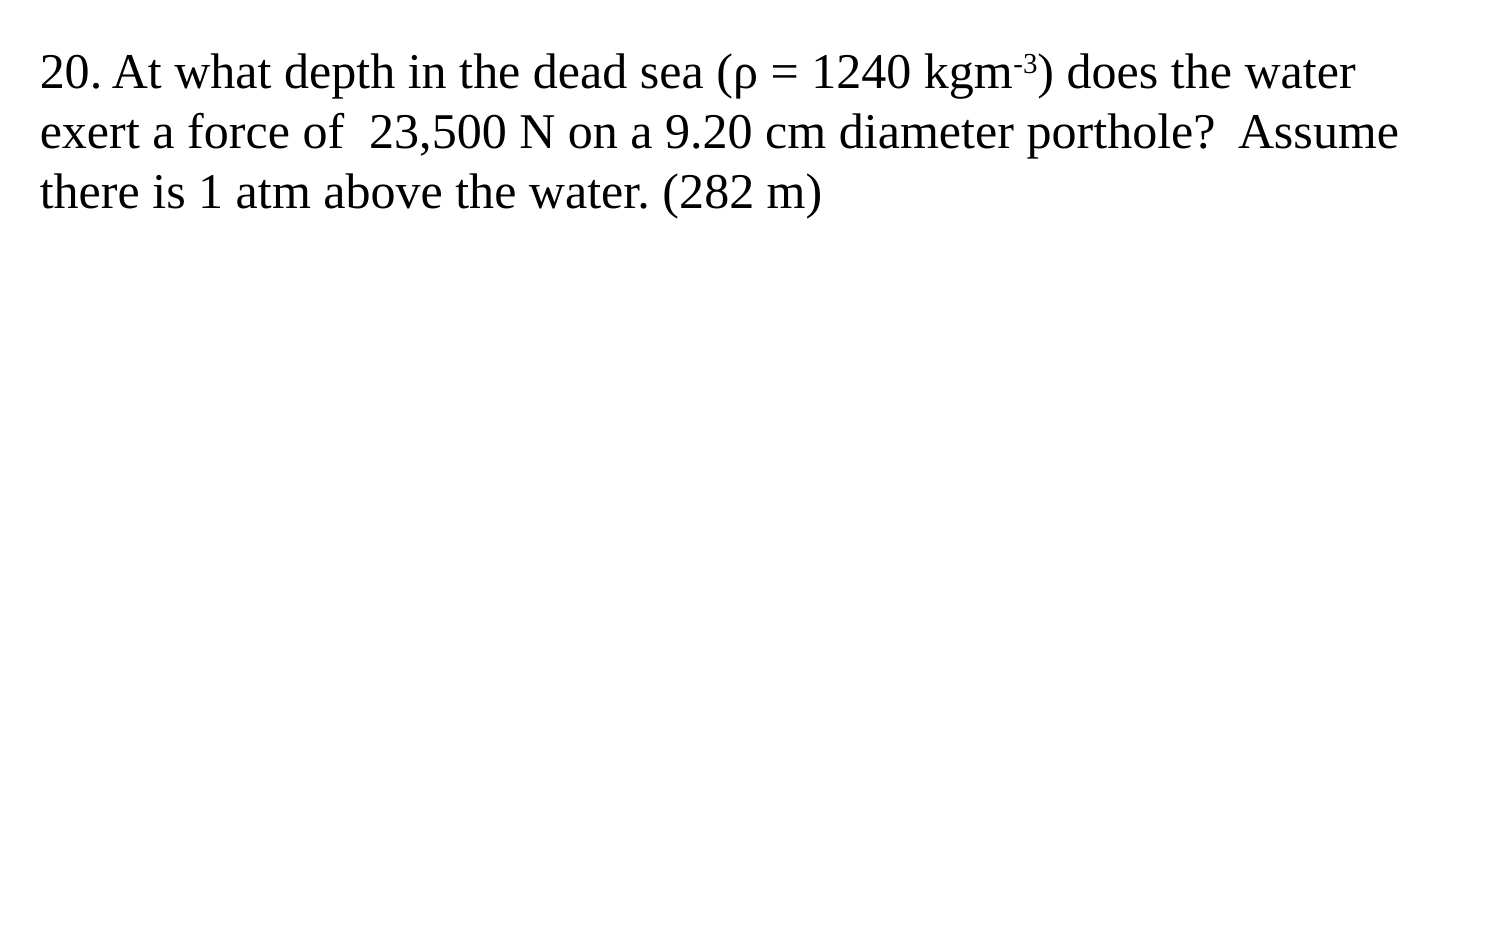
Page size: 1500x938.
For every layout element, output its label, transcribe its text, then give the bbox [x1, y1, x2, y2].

text_box 20. At what depth in the dead sea (ρ = 1240 kgm-3) does the water exert a force of 23,500 N on a 9.20 cm diameter porthole? Assume there is 1 atm above the water. (282 m) [24, 31, 1475, 226]
